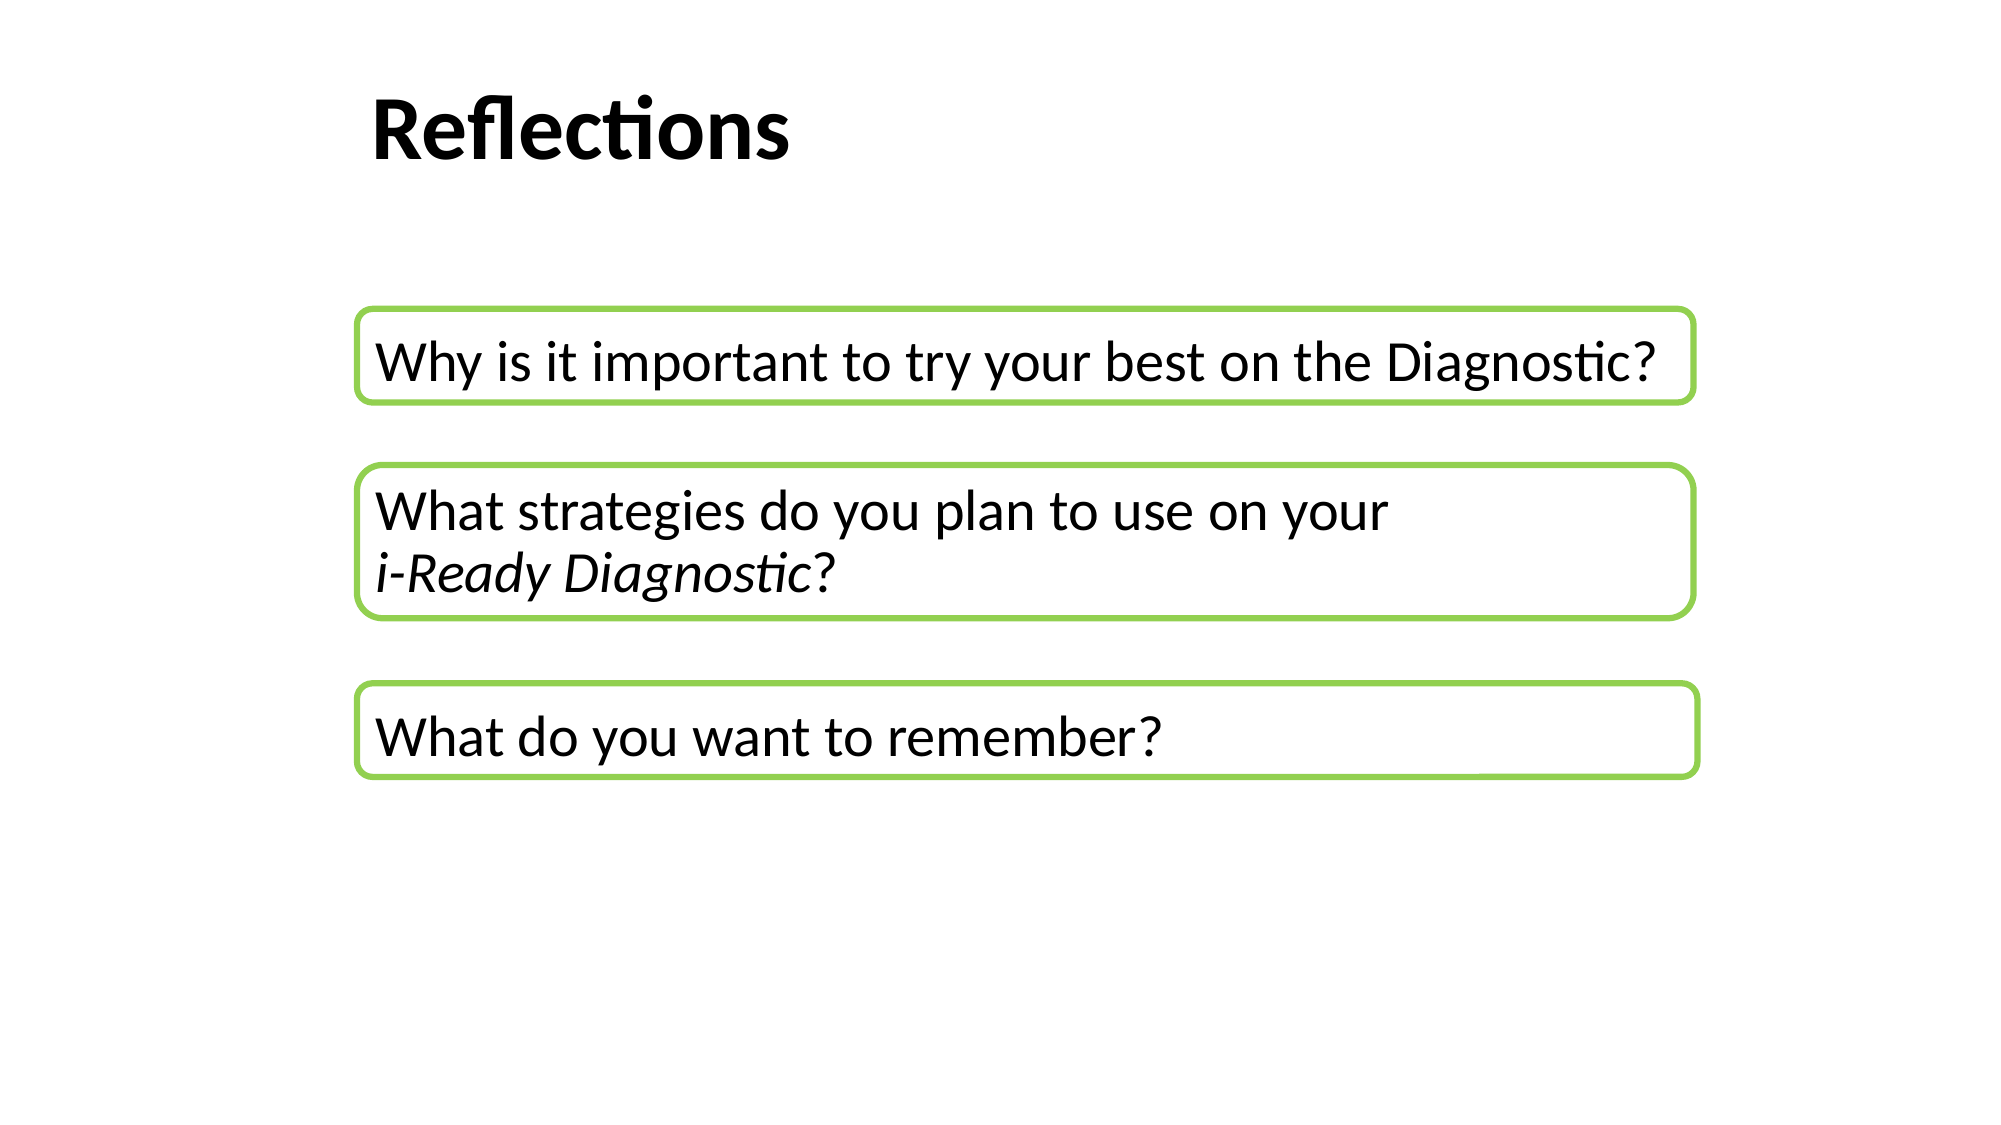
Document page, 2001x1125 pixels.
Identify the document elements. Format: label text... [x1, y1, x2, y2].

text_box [356, 464, 1694, 619]
text_box Reflections [356, 60, 1749, 186]
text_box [356, 683, 1698, 777]
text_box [356, 308, 1698, 403]
text_box [114, 44, 1863, 197]
